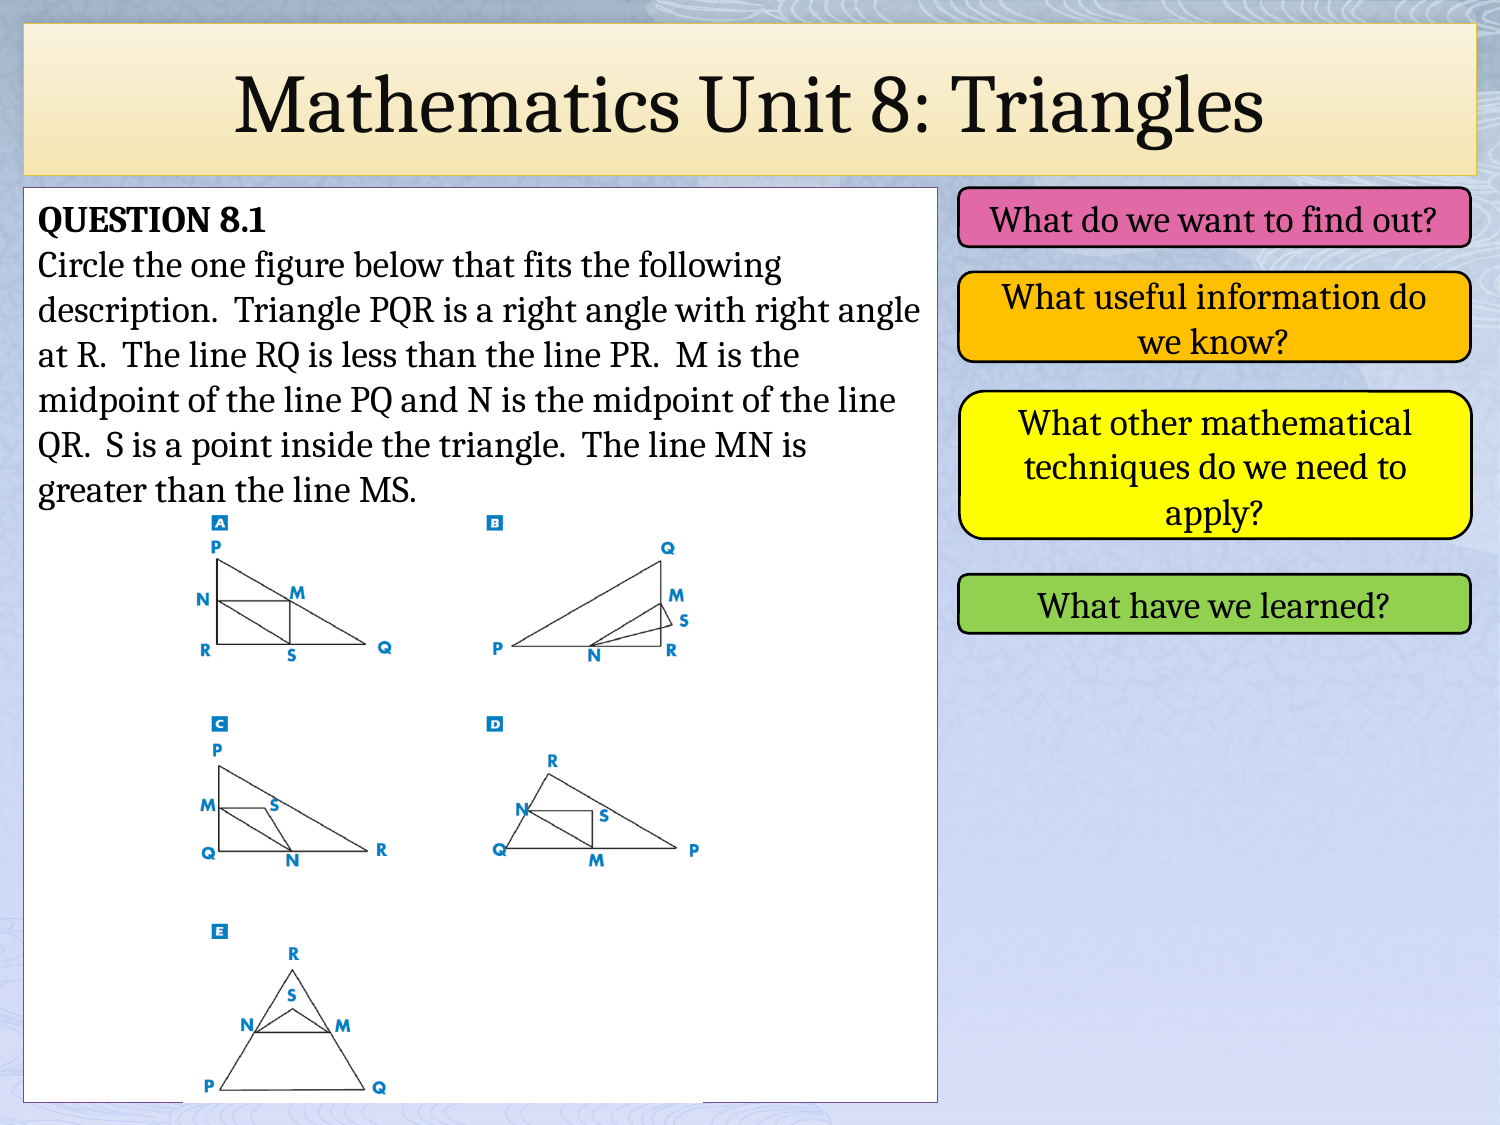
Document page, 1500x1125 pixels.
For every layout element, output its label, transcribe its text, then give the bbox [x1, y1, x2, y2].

text_box QUESTION 8.1 Circle the one figure below that fits the following description. Triangle PQR is a right angle with right angle at R. The line RQ is less than the line PR. M is the midpoint of the line PQ and N is the midpoint of the line QR. S is a point inside the triangle. The line MN is greater than the line MS. [23, 187, 938, 1103]
text_box What useful information do we know? [957, 270, 1472, 364]
text_box What have we learned? [957, 572, 1472, 635]
text_box What do we want to find out? [957, 186, 1472, 249]
title Mathematics Unit 8: Triangles [23, 23, 1477, 176]
text_box What other mathematical techniques do we need to apply? [958, 389, 1473, 541]
picture [183, 506, 703, 1103]
